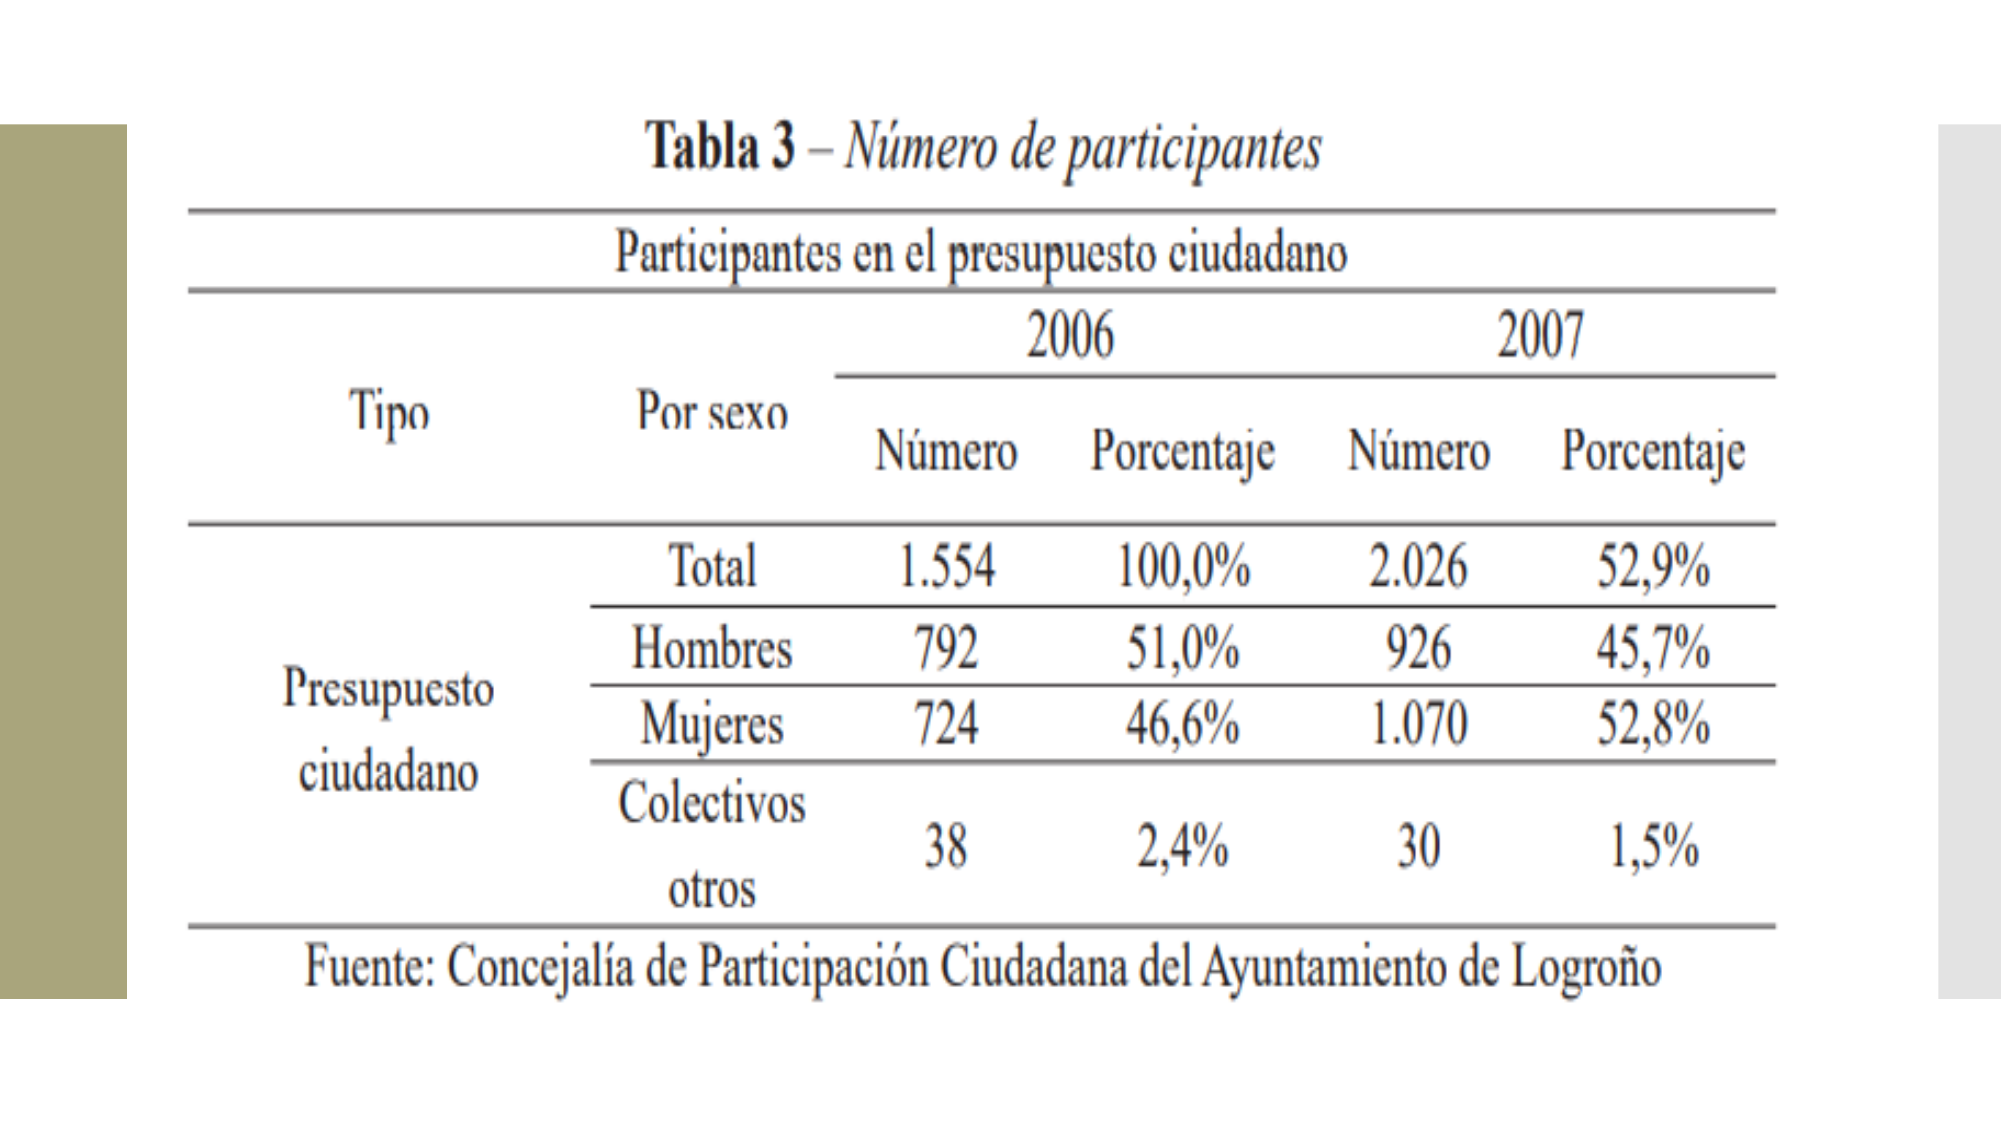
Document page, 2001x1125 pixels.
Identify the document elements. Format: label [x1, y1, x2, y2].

list [126, 74, 1886, 1086]
